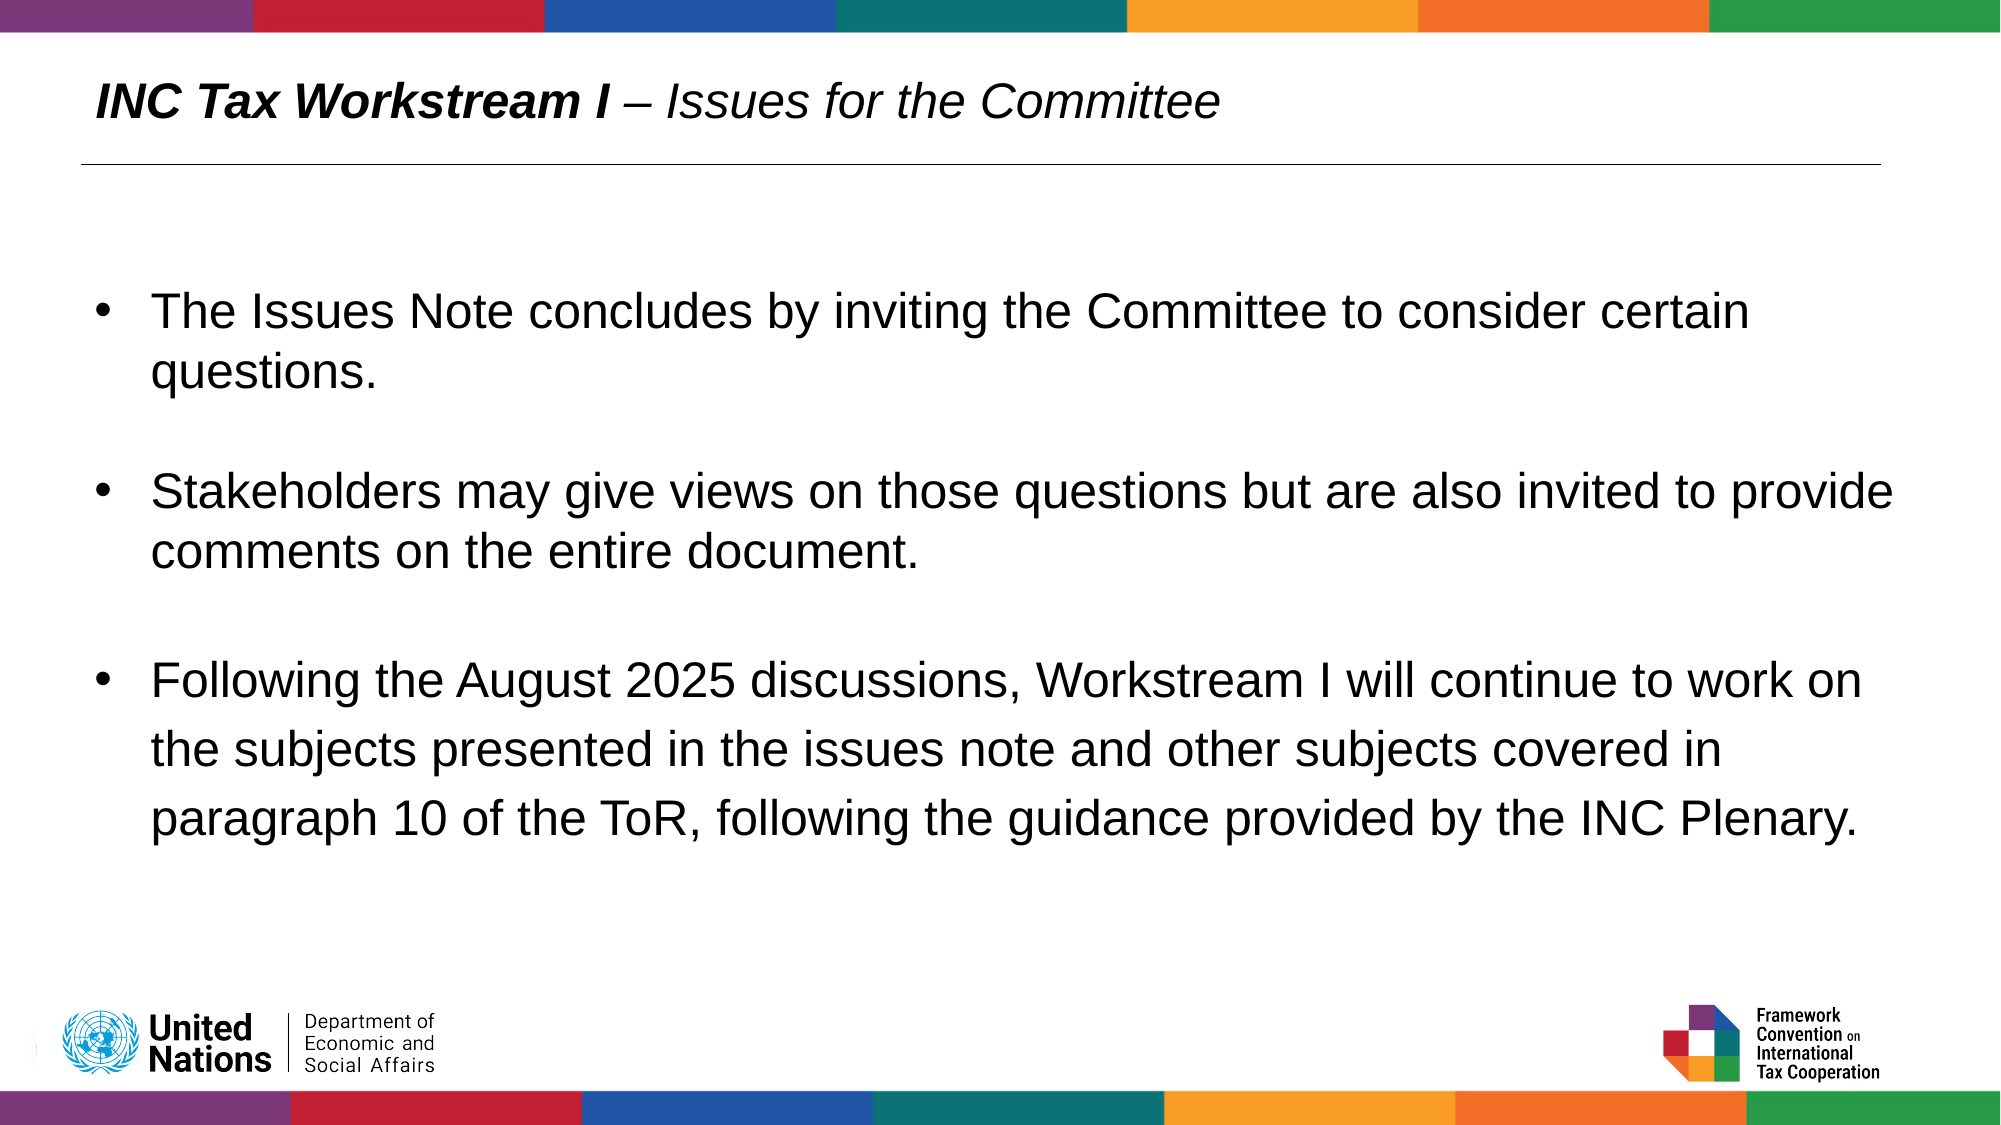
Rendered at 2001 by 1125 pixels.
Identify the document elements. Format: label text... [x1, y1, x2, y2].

text_box INC Tax Workstream I – Issues for the Committee [80, 54, 1939, 144]
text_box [0, 950, 2000, 1125]
picture [0, 0, 2001, 1125]
text_box The Issues Note concludes by inviting the Committee to consider certain questions. Stakeholders may give views on those questions but are also invited to provide comments on the entire document. Following the August 2025 discussions, Workstream I will continue to work on the subjects presented in the issues note and other subjects covered in paragraph 10 of the ToR, following the guidance provided by the INC Plenary. [79, 271, 1921, 854]
